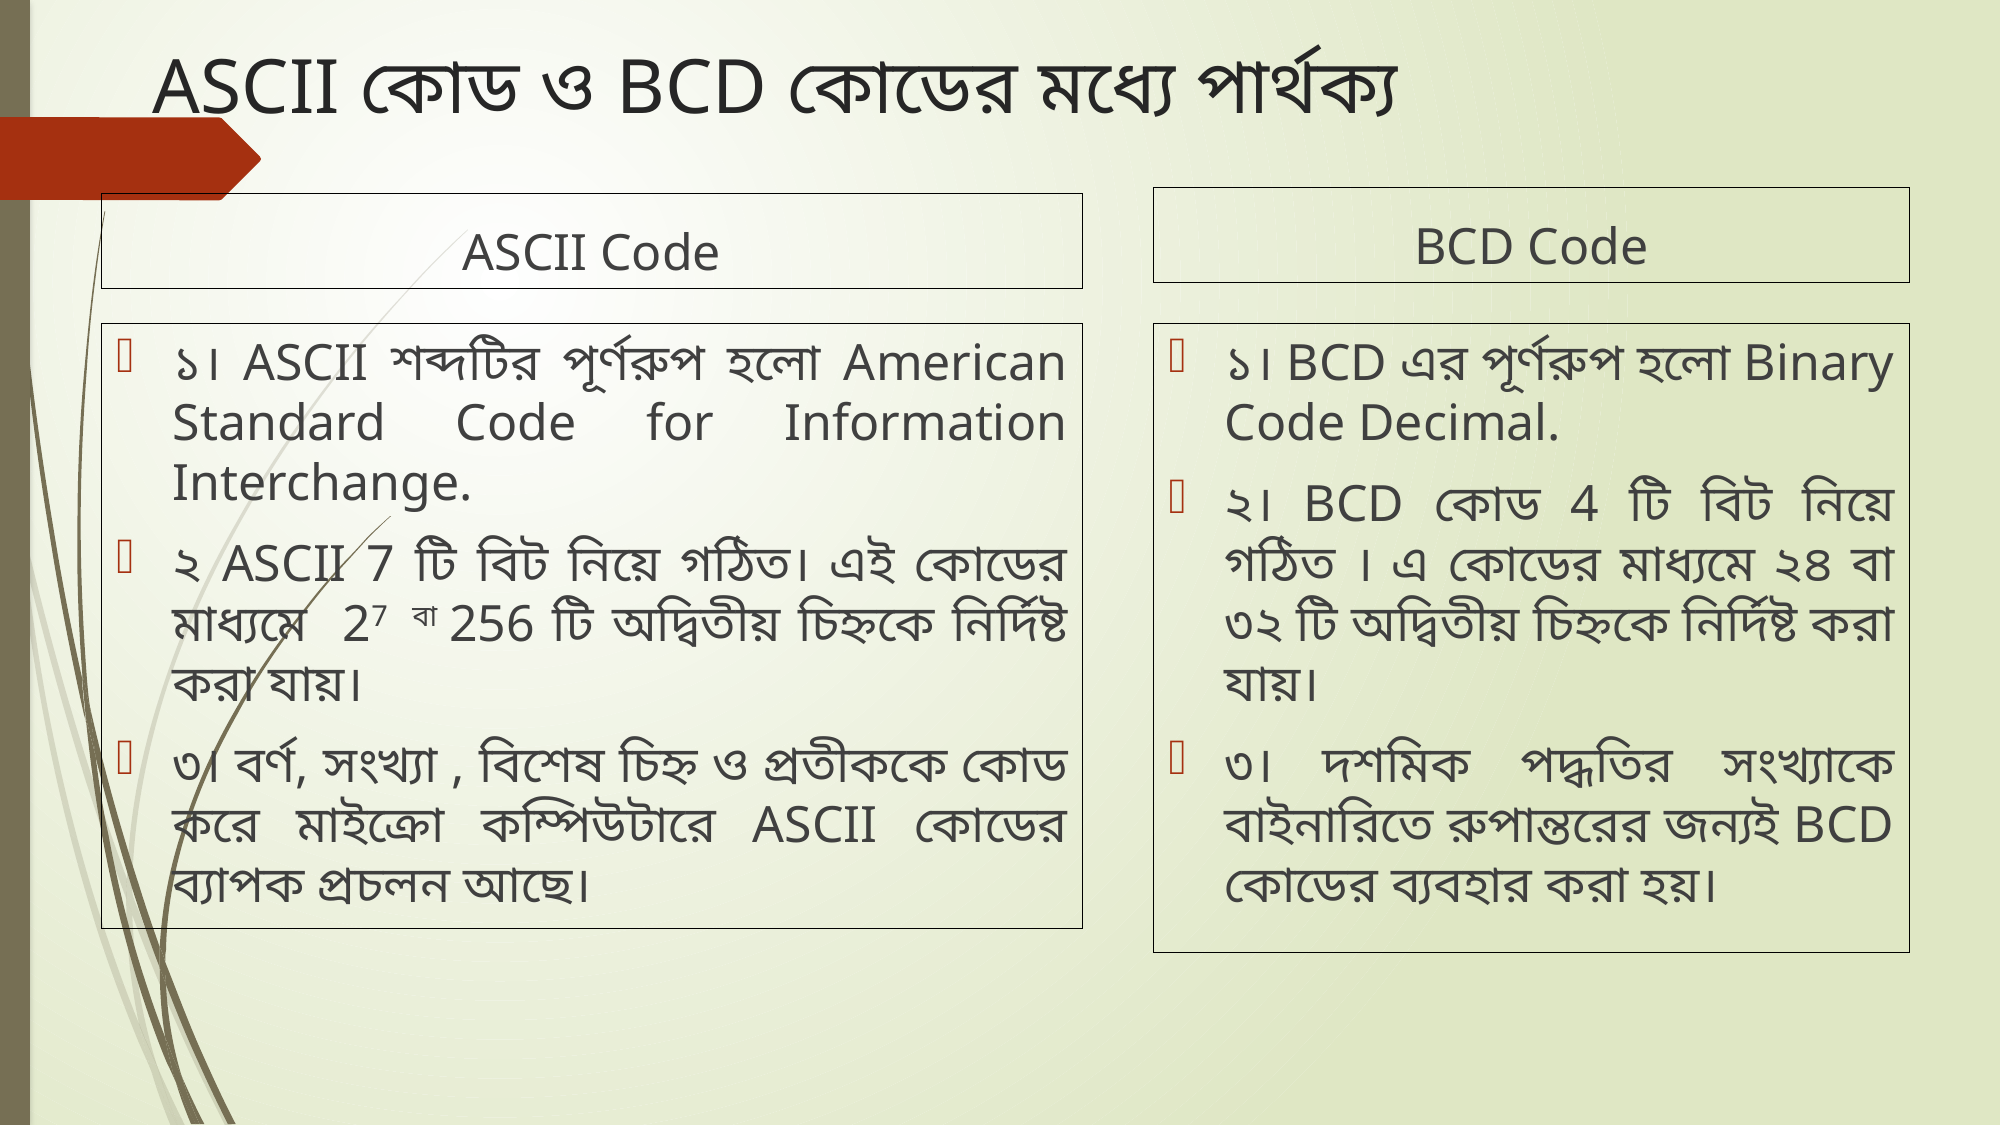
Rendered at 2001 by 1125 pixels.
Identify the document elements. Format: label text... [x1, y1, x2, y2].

list ১। BCD এর পূর্ণরুপ হলো Binary Code Decimal. ২। BCD কোড 4 টি বিট নিয়ে গঠিত । এ কোডের মাধ্যমে ২৪ বা ৩২ টি অদ্বিতীয় চিহ্নকে নির্দিষ্ট করা যায়। ৩। দশমিক পদ্ধতির সংখ্যাকে বাইনারিতে রুপান্তরের জন্যই BCD কোডের ব্যবহার করা হয়। [1153, 323, 1910, 953]
list BCD Code [1153, 187, 1910, 283]
title ASCII কোড ও BCD কোডের মধ্যে পার্থক্য [137, 30, 1888, 147]
list ১। ASCII শব্দটির পূর্ণরুপ হলো American Standard Code for Information Interchange. ২ ASCII 7 টি বিট নিয়ে গঠিত। এই কোডের মাধ্যমে 27 বা 256 টি অদ্বিতীয় চিহ্নকে নির্দিষ্ট করা যায়। ৩। বর্ণ, সংখ্যা , বিশেষ চিহ্ন ও প্রতীককে কোড করে মাইক্রো কম্পিউটারে ASCII কোডের ব্যাপক প্রচলন আছে। [101, 323, 1083, 929]
list ASCII Code [101, 193, 1083, 289]
